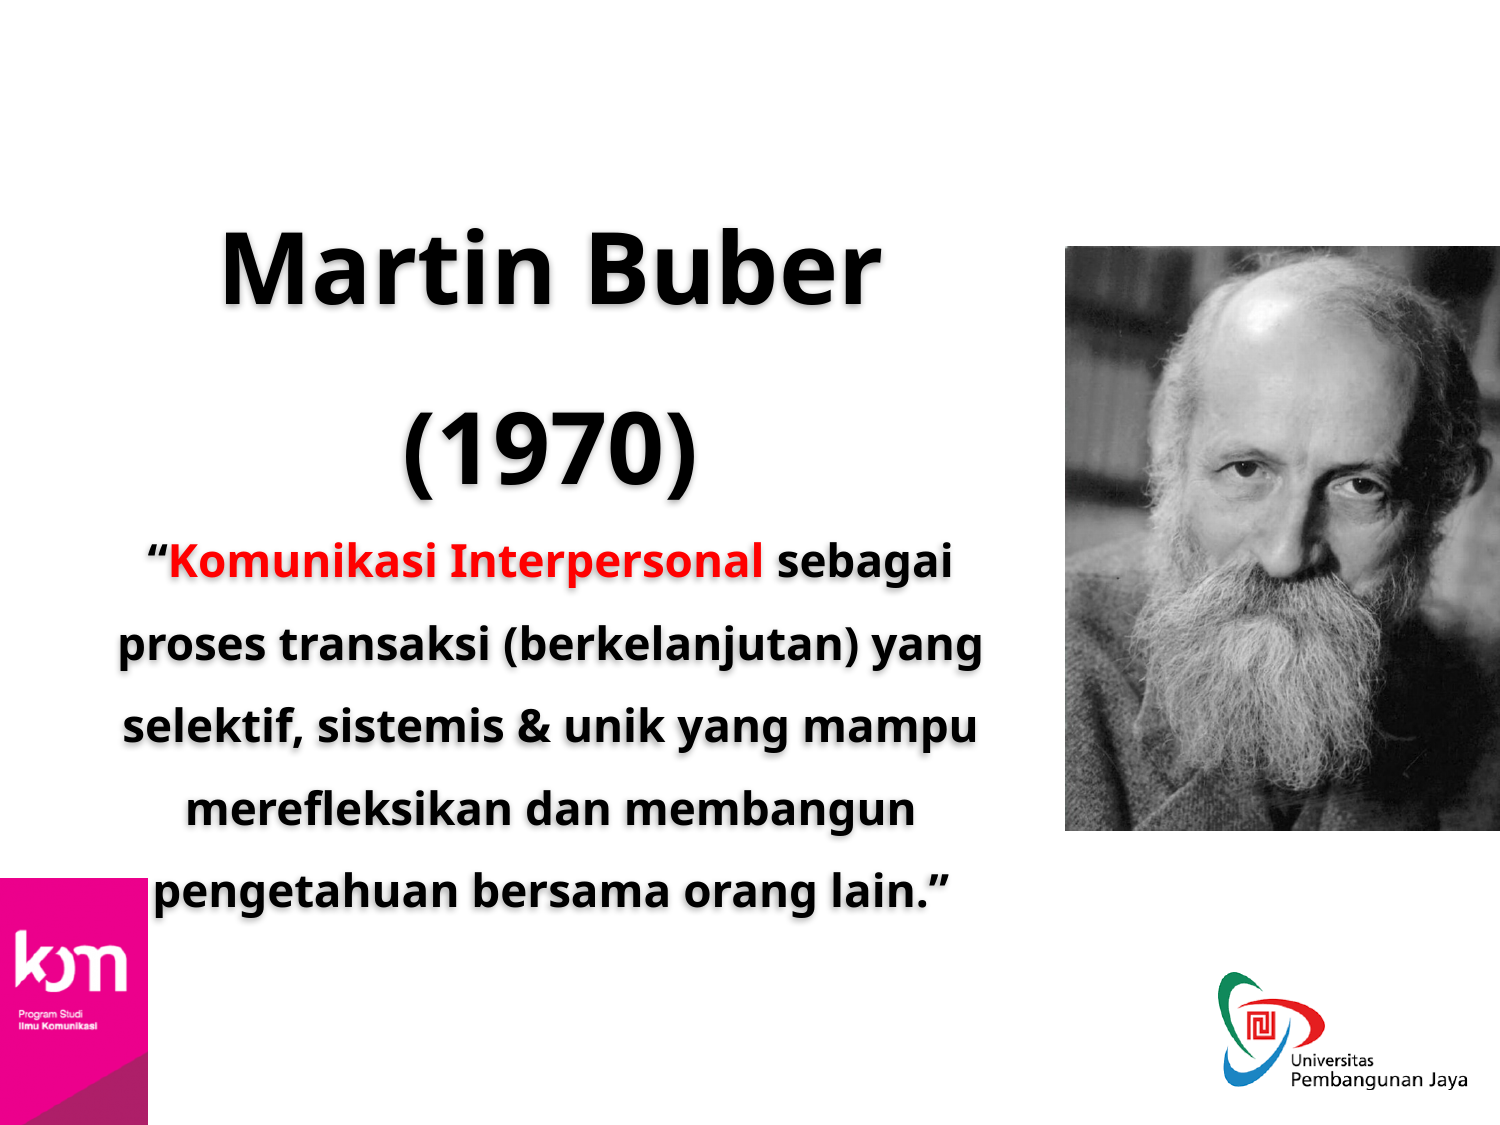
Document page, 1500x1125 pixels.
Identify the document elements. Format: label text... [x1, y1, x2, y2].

picture [0, 878, 149, 1125]
picture [1064, 245, 1500, 831]
picture [1218, 972, 1468, 1090]
text_box Martin Buber (1970) “Komunikasi Interpersonal sebagai proses transaksi (berkelanjutan) yang selektif, sistemis & unik yang mampu merefleksikan dan membangun pengetahuan bersama orang lain.” [58, 124, 1044, 1000]
